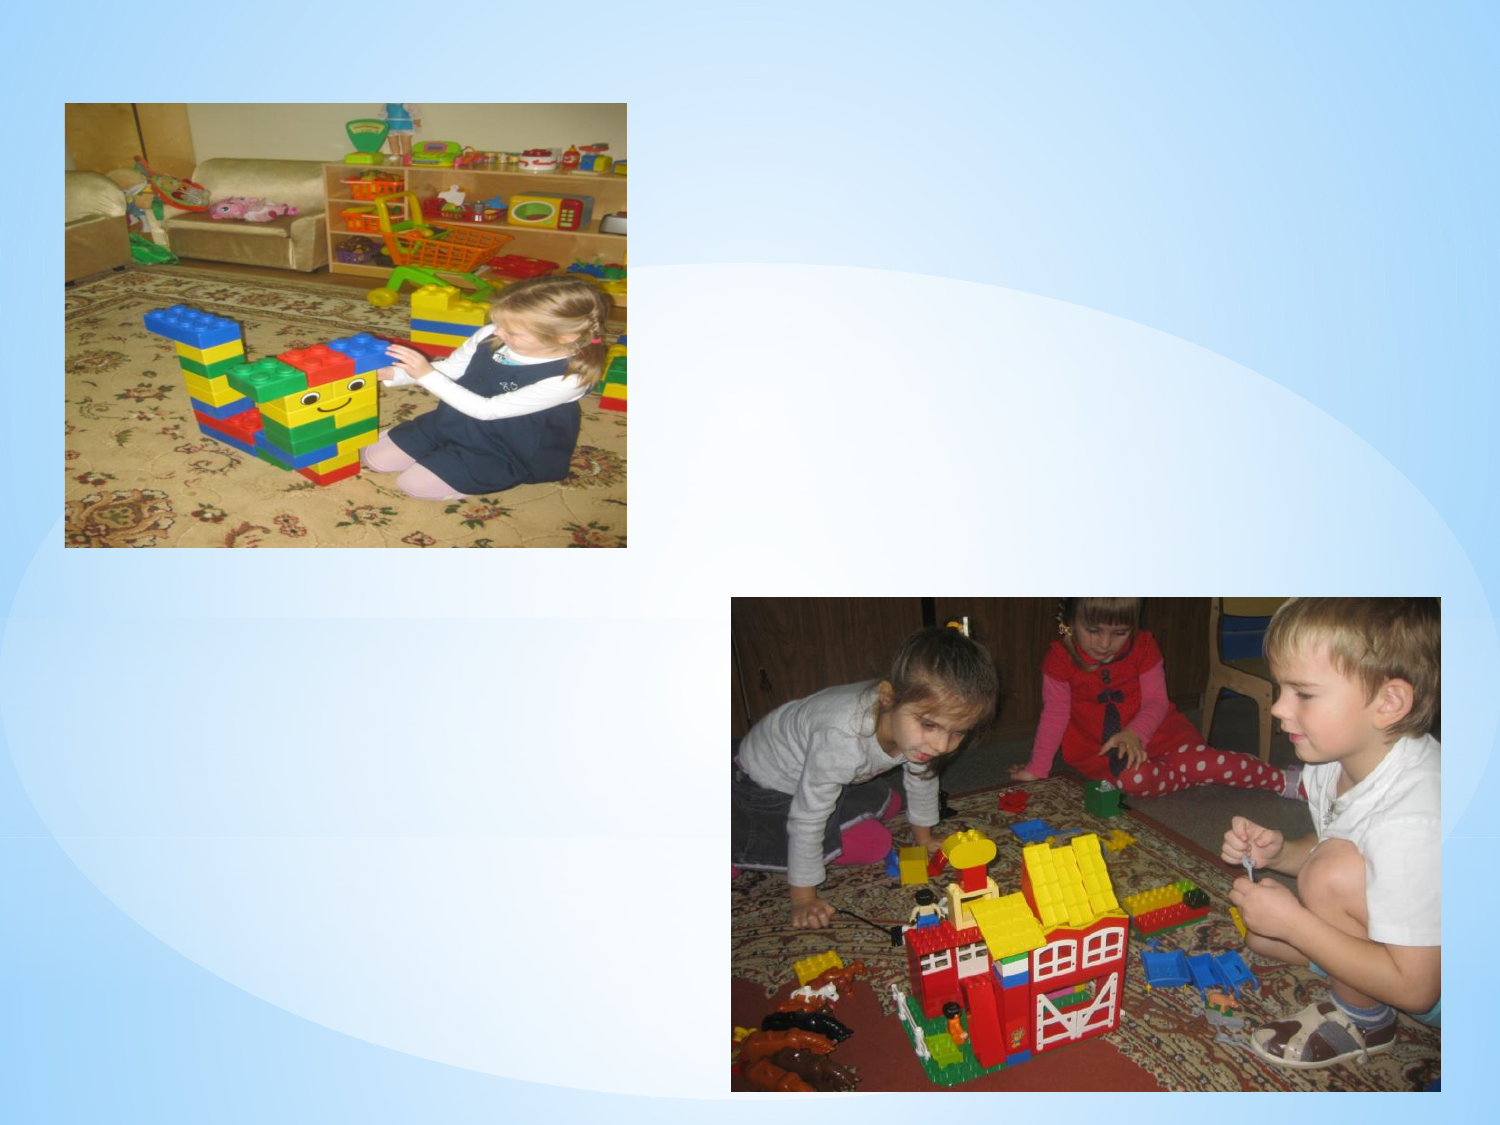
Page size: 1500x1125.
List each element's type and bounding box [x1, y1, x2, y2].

picture [730, 597, 1442, 1092]
list [123, 43, 569, 607]
picture [569, 103, 626, 548]
picture [65, 103, 123, 548]
